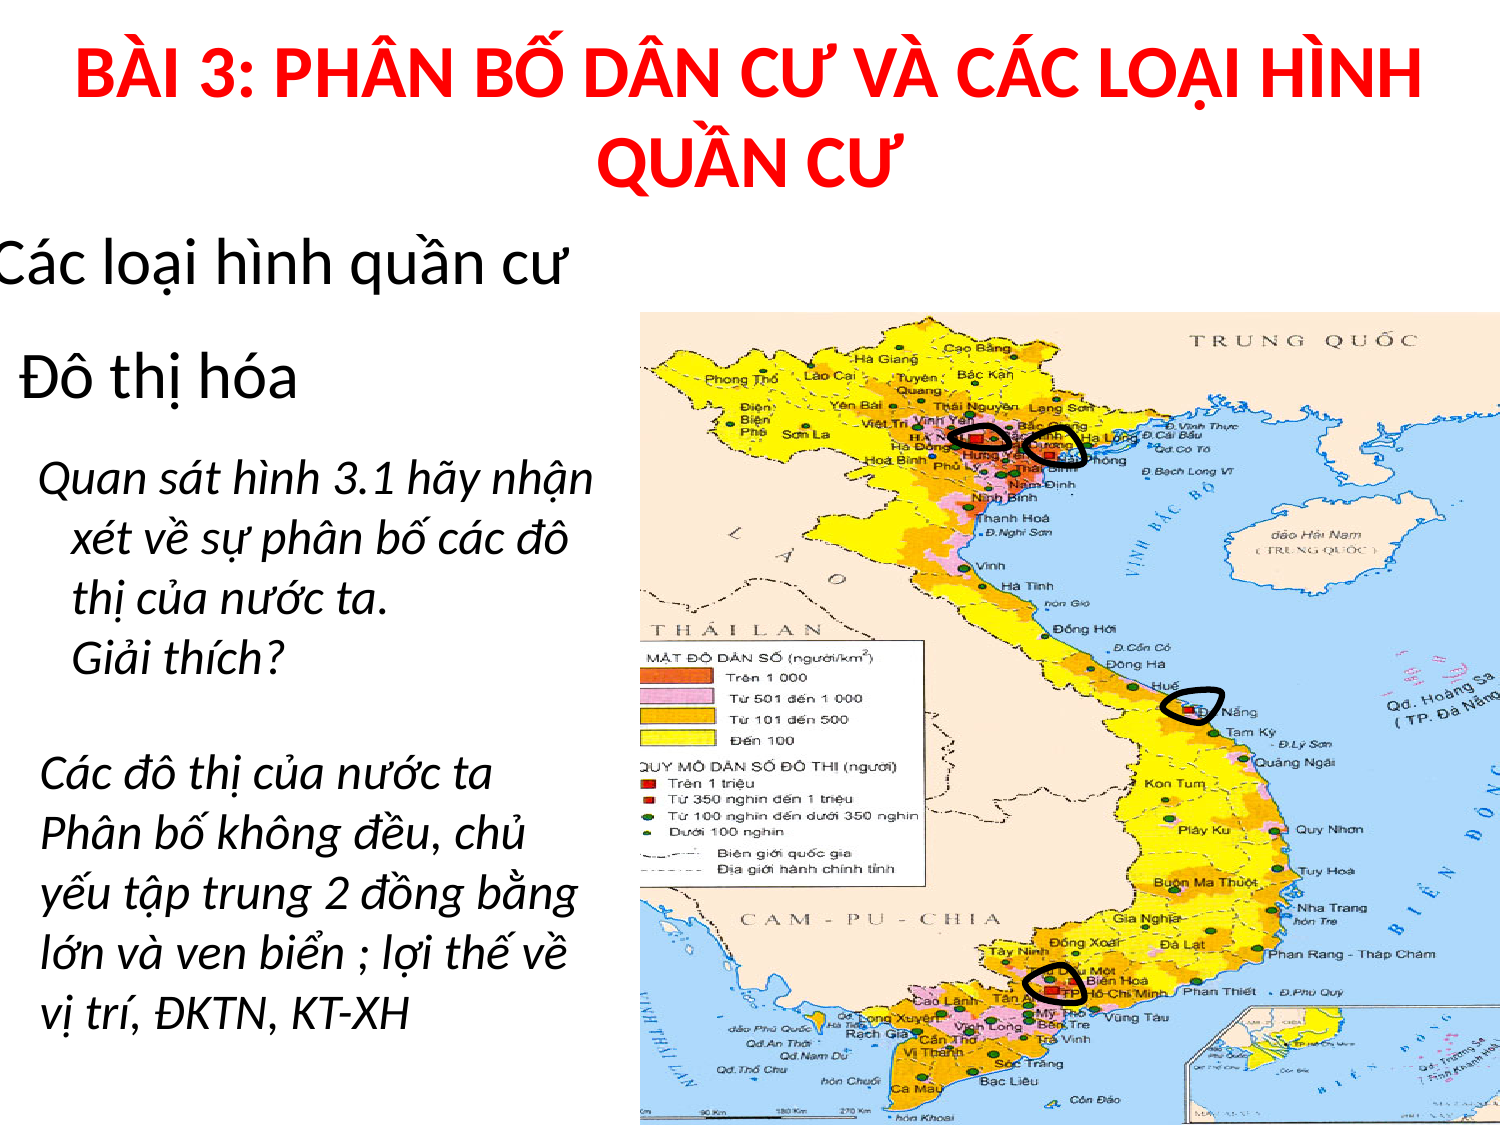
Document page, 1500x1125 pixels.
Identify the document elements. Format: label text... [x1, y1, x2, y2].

text_box BÀI 3: PHÂN BỐ DÂN CƯ VÀ CÁC LOẠI HÌNH QUẦN CƯ [0, 15, 1500, 211]
text_box Các đô thị của nước ta Phân bố không đều, chủ yếu tập trung 2 đồng bằng lớn và ven biển ; lợi thế về vị trí, ĐKTN, KT-XH [24, 731, 613, 1047]
text_box II. Các loại hình quần cư [0, 210, 773, 306]
text_box III. Đô thị hóa [0, 324, 503, 420]
picture [640, 312, 1500, 1125]
text_box Quan sát hình 3.1 hãy nhận xét về sự phân bố các đô thị của nước ta. Giải thích? [0, 437, 625, 690]
